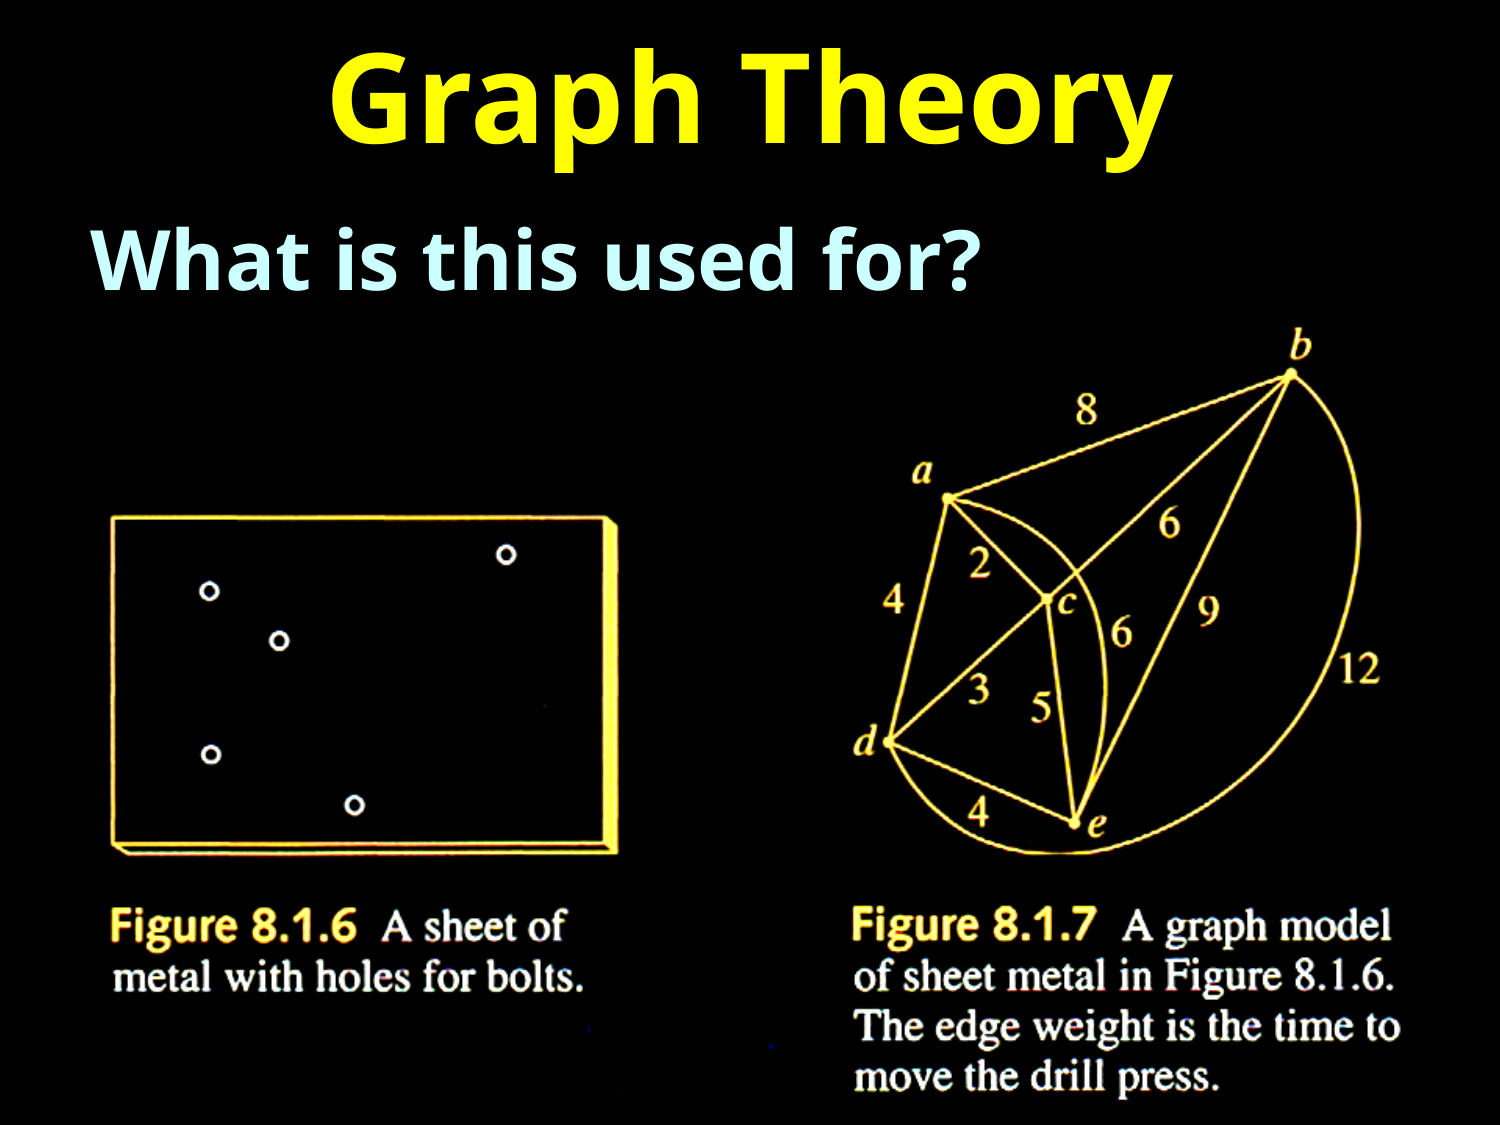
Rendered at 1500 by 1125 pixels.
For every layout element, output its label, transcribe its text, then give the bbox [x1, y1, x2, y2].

picture [67, 287, 1433, 1125]
title Graph Theory [0, 0, 1500, 188]
list What is this used for? [75, 200, 1425, 285]
